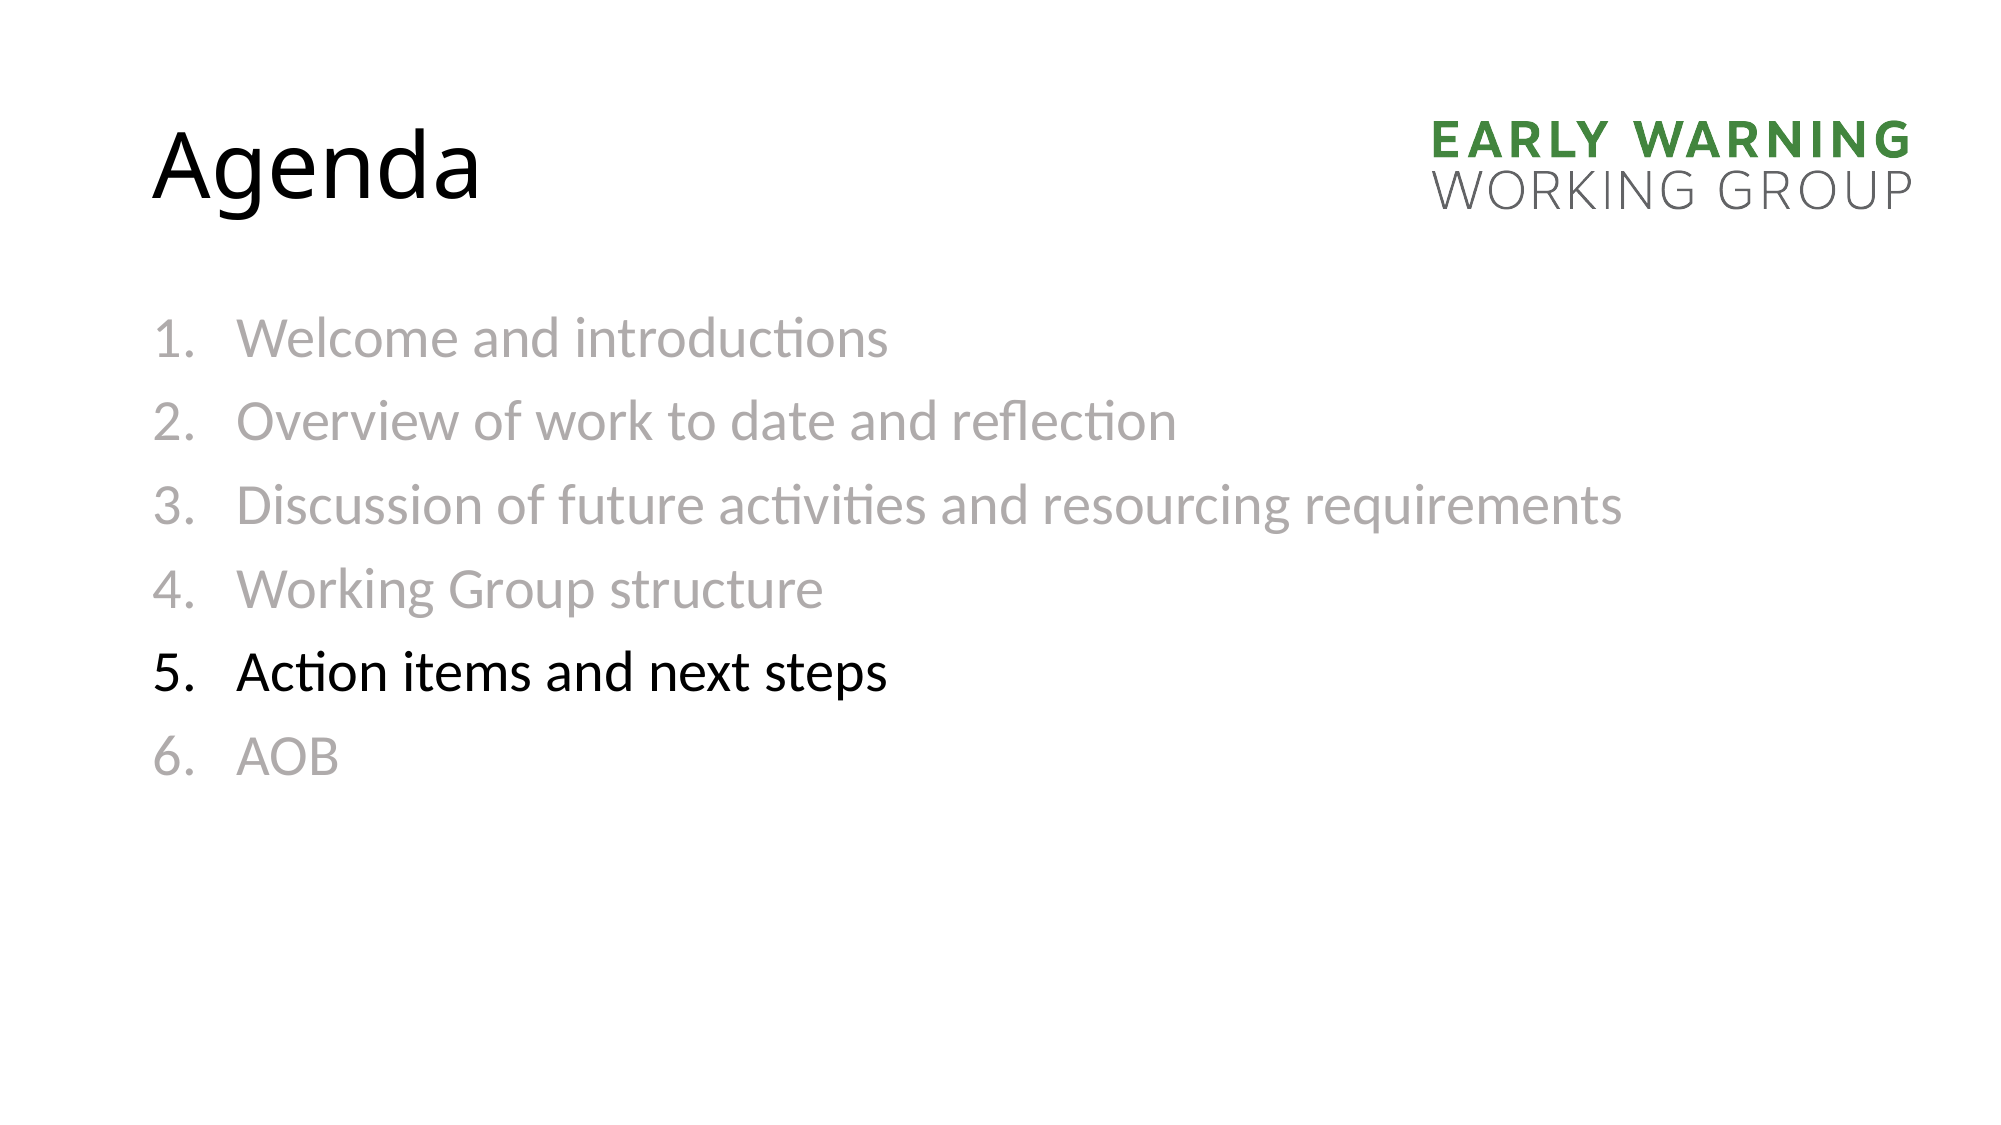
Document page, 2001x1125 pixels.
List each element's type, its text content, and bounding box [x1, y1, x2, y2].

picture [1387, 83, 1964, 254]
list Welcome and introductions Overview of work to date and reflection Discussion of future activities and resourcing requirements Working Group structure Action items and next steps AOB [137, 299, 1863, 1014]
title Agenda [137, 59, 1863, 278]
